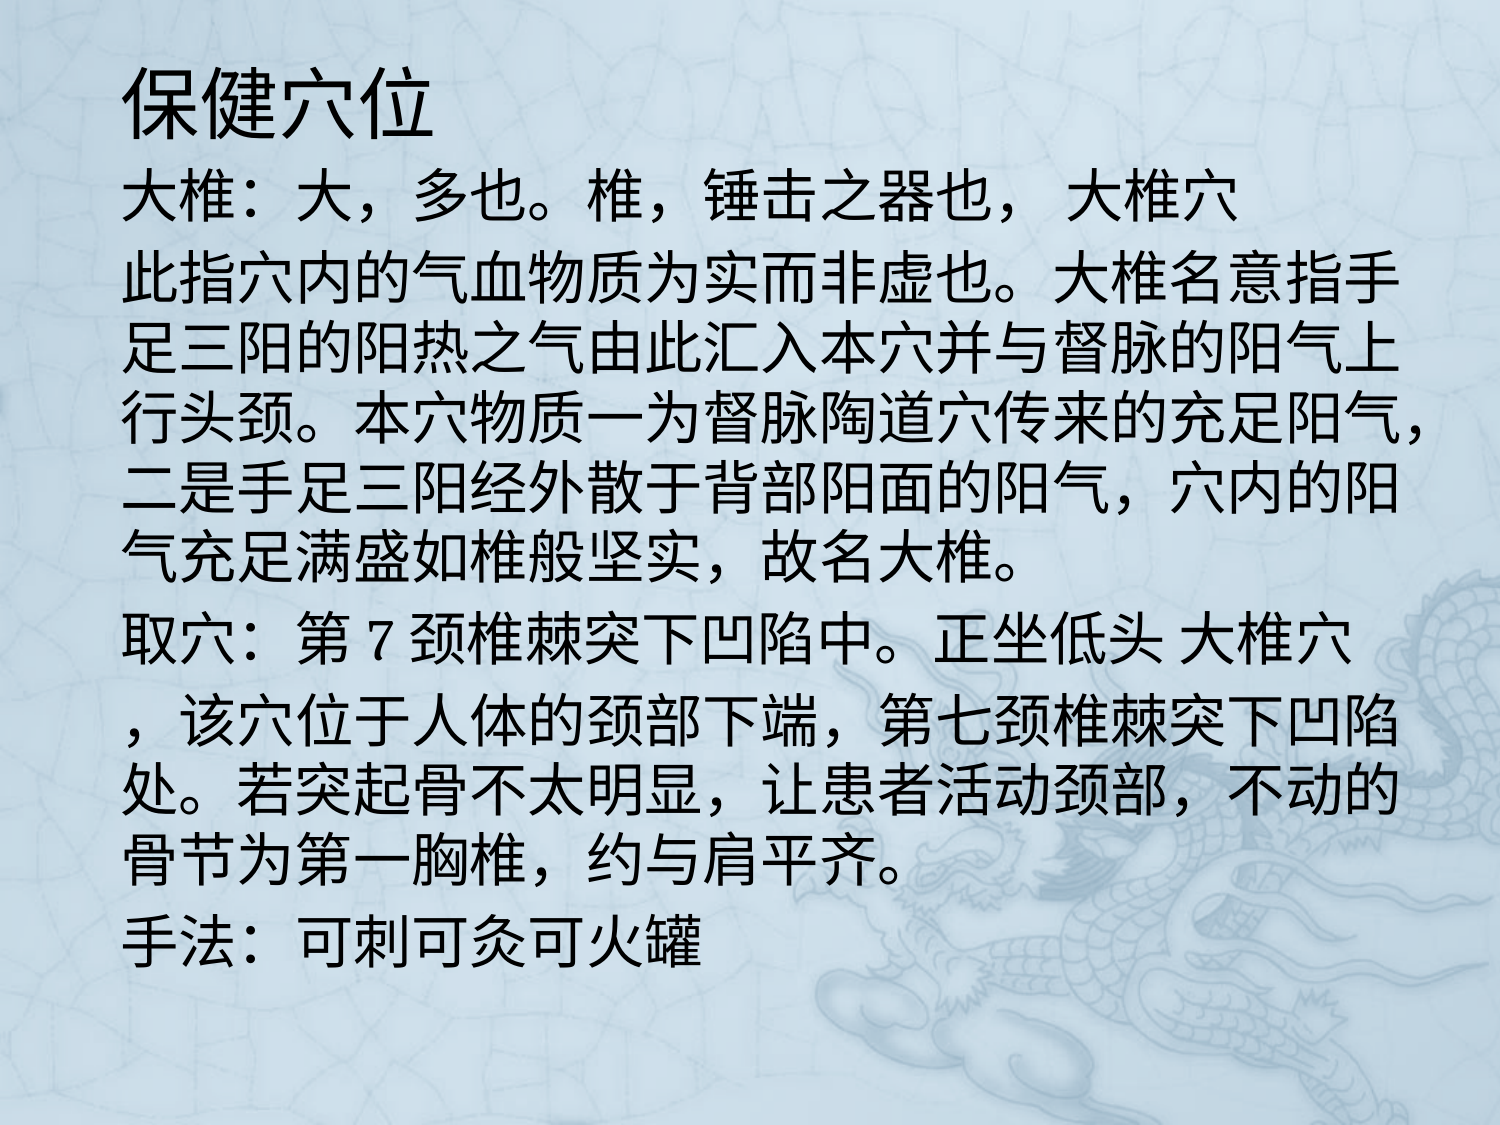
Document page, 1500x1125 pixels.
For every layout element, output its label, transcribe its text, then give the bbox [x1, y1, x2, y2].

subtitle 大椎：大，多也。椎，锤击之器也， 大椎穴 此指穴内的气血物质为实而非虚也。大椎名意指手足三阳的阳热之气由此汇入本穴并与督脉的阳气上行头颈。本穴物质一为督脉陶道穴传来的充足阳气，二是手足三阳经外散于背部阳面的阳气，穴内的阳气充足满盛如椎般坚实，故名大椎。 取穴：第7颈椎棘突下凹陷中。正坐低头 大椎穴 ，该穴位于人体的颈部下端，第七颈椎棘突下凹陷处。若突起骨不太明显，让患者活动颈部，不动的骨节为第一胸椎，约与肩平齐。 手法：可刺可灸可火罐 [105, 152, 1440, 1043]
title 保健穴位 [105, 46, 1381, 152]
